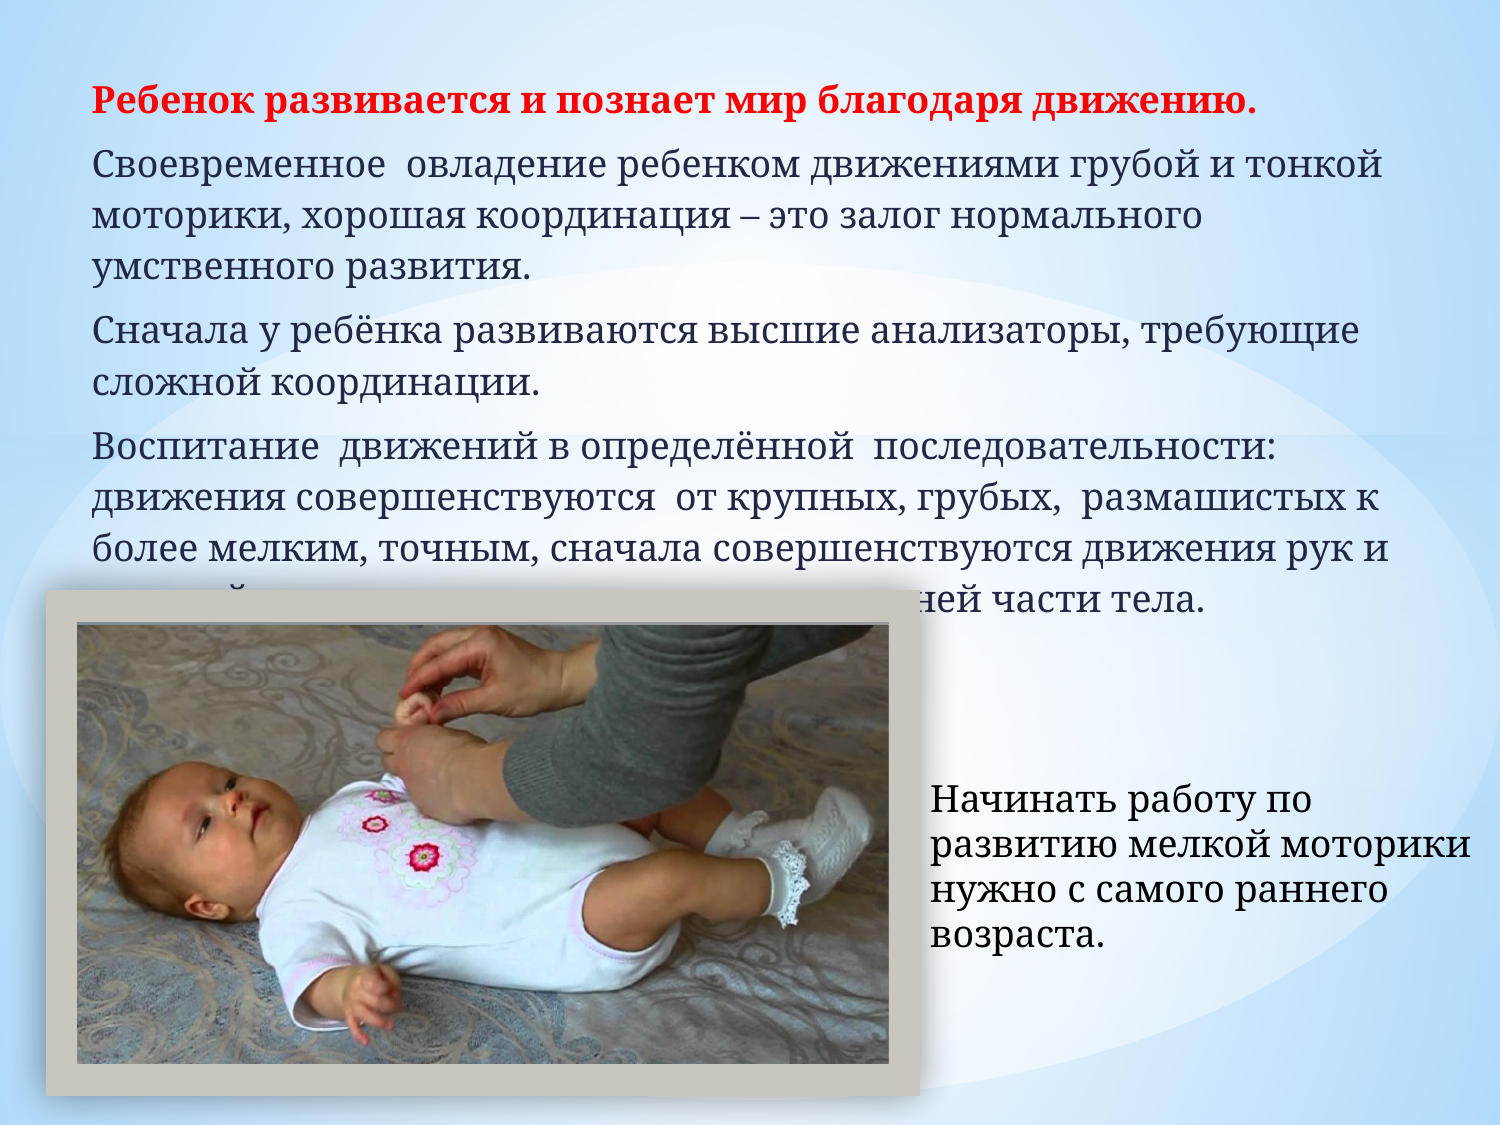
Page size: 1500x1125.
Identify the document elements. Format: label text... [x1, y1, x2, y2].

text_box Начинать работу по развитию мелкой моторики нужно с самого раннего возраста. [915, 767, 1495, 962]
picture [76, 621, 889, 1065]
list Ребенок развивается и познает мир благодаря движению. Своевременное овладение ребенком движениями грубой и тонкой моторики, хорошая координация – это залог нормального умственного развития. Сначала у ребёнка развиваются высшие анализаторы, требующие сложной координации. Воспитание движений в определённой последовательности: движения совершенствуются от крупных, грубых, размашистых к более мелким, точным, сначала совершенствуются движения рук и верхней половины тела, затем – ног и нижней части тела. [76, 66, 1455, 634]
